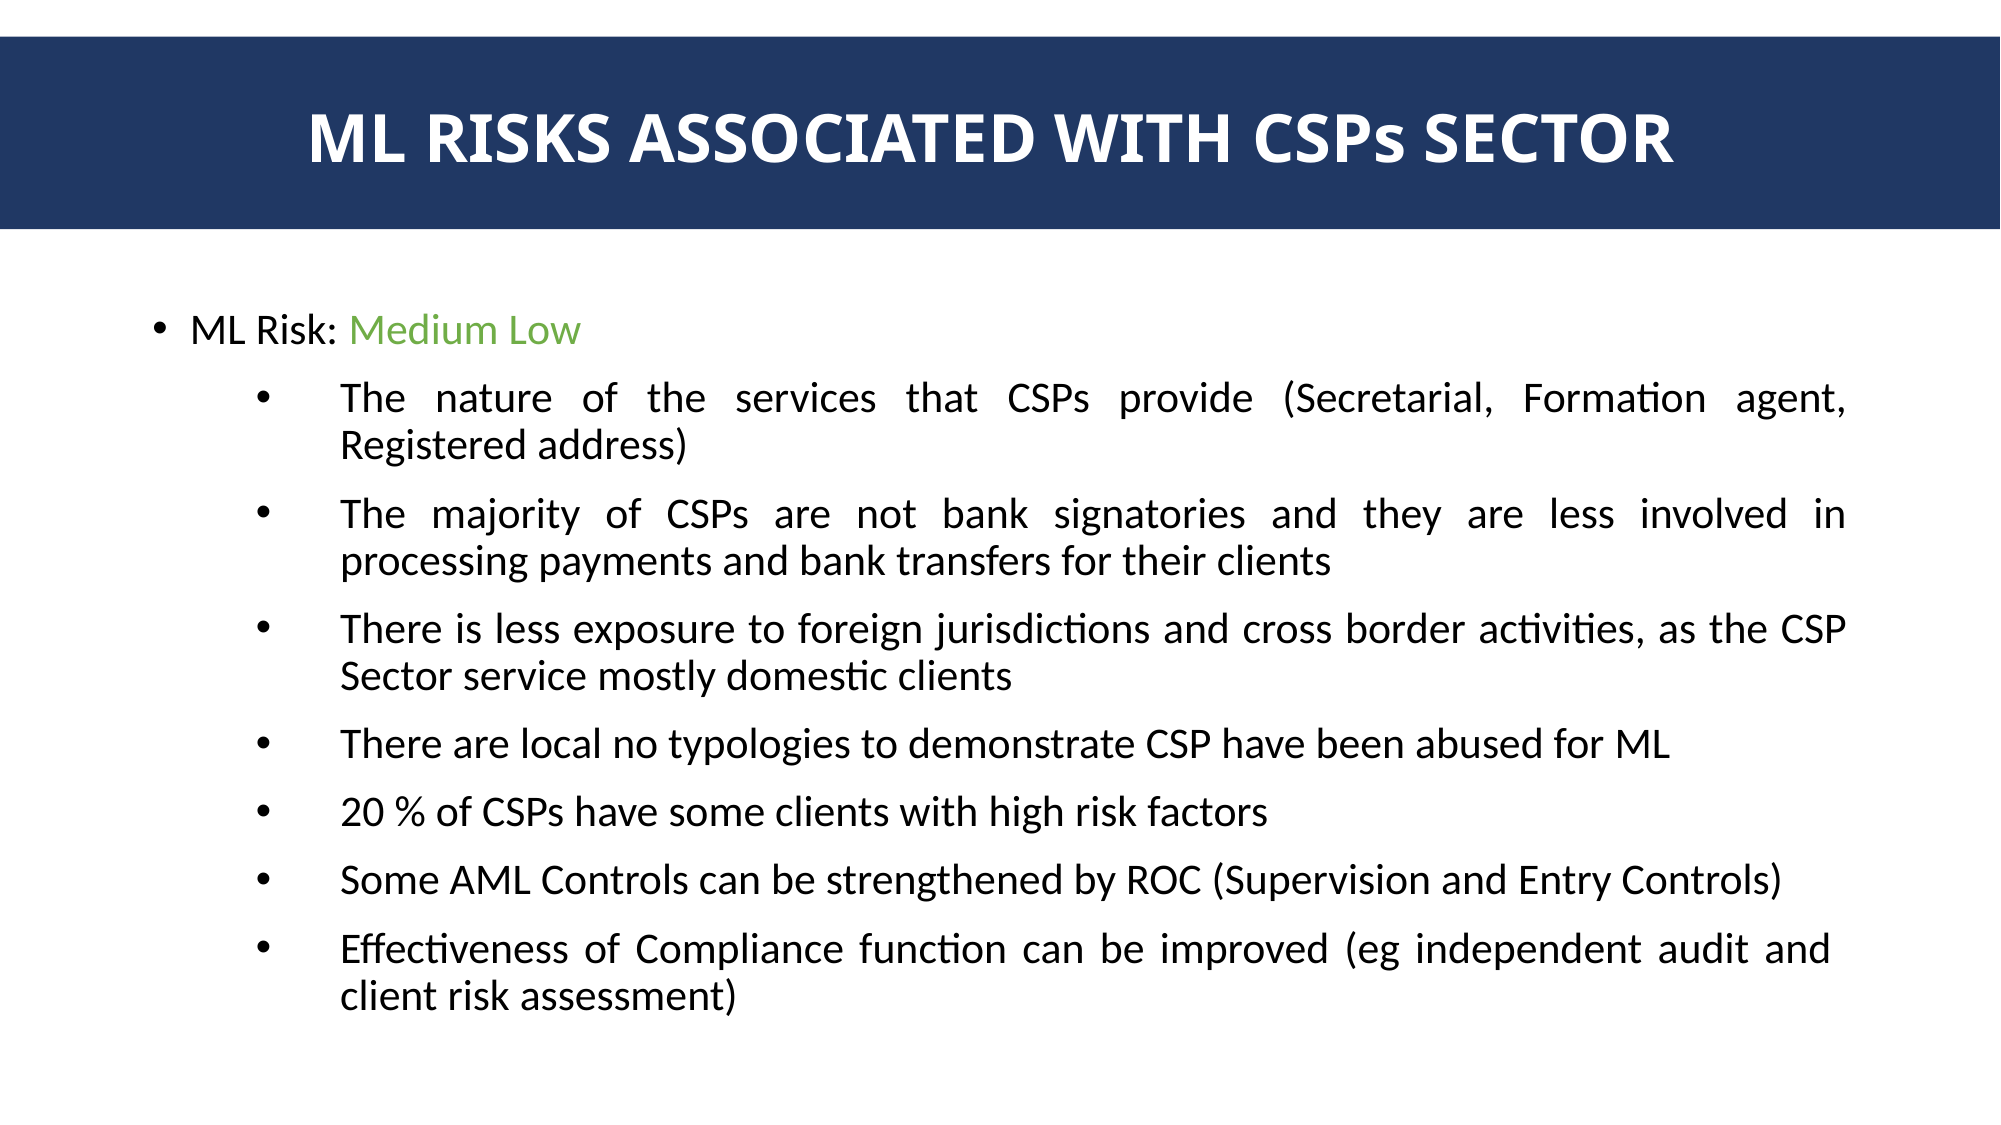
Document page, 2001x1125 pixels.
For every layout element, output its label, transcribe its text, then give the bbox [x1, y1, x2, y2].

list ML Risk: Medium Low The nature of the services that CSPs provide (Secretarial, Formation agent, Registered address) The majority of CSPs are not bank signatories and they are less involved in processing payments and bank transfers for their clients There is less exposure to foreign jurisdictions and cross border activities, as the CSP Sector service mostly domestic clients There are local no typologies to demonstrate CSP have been abused for ML 20 % of CSPs have some clients with high risk factors Some AML Controls can be strengthened by ROC (Supervision and Entry Controls) Effectiveness of Compliance function can be improved (eg independent audit and client risk assessment) [137, 299, 1863, 1014]
text_box ML RISKS ASSOCIATED WITH CSPs SECTOR [0, 36, 2000, 230]
